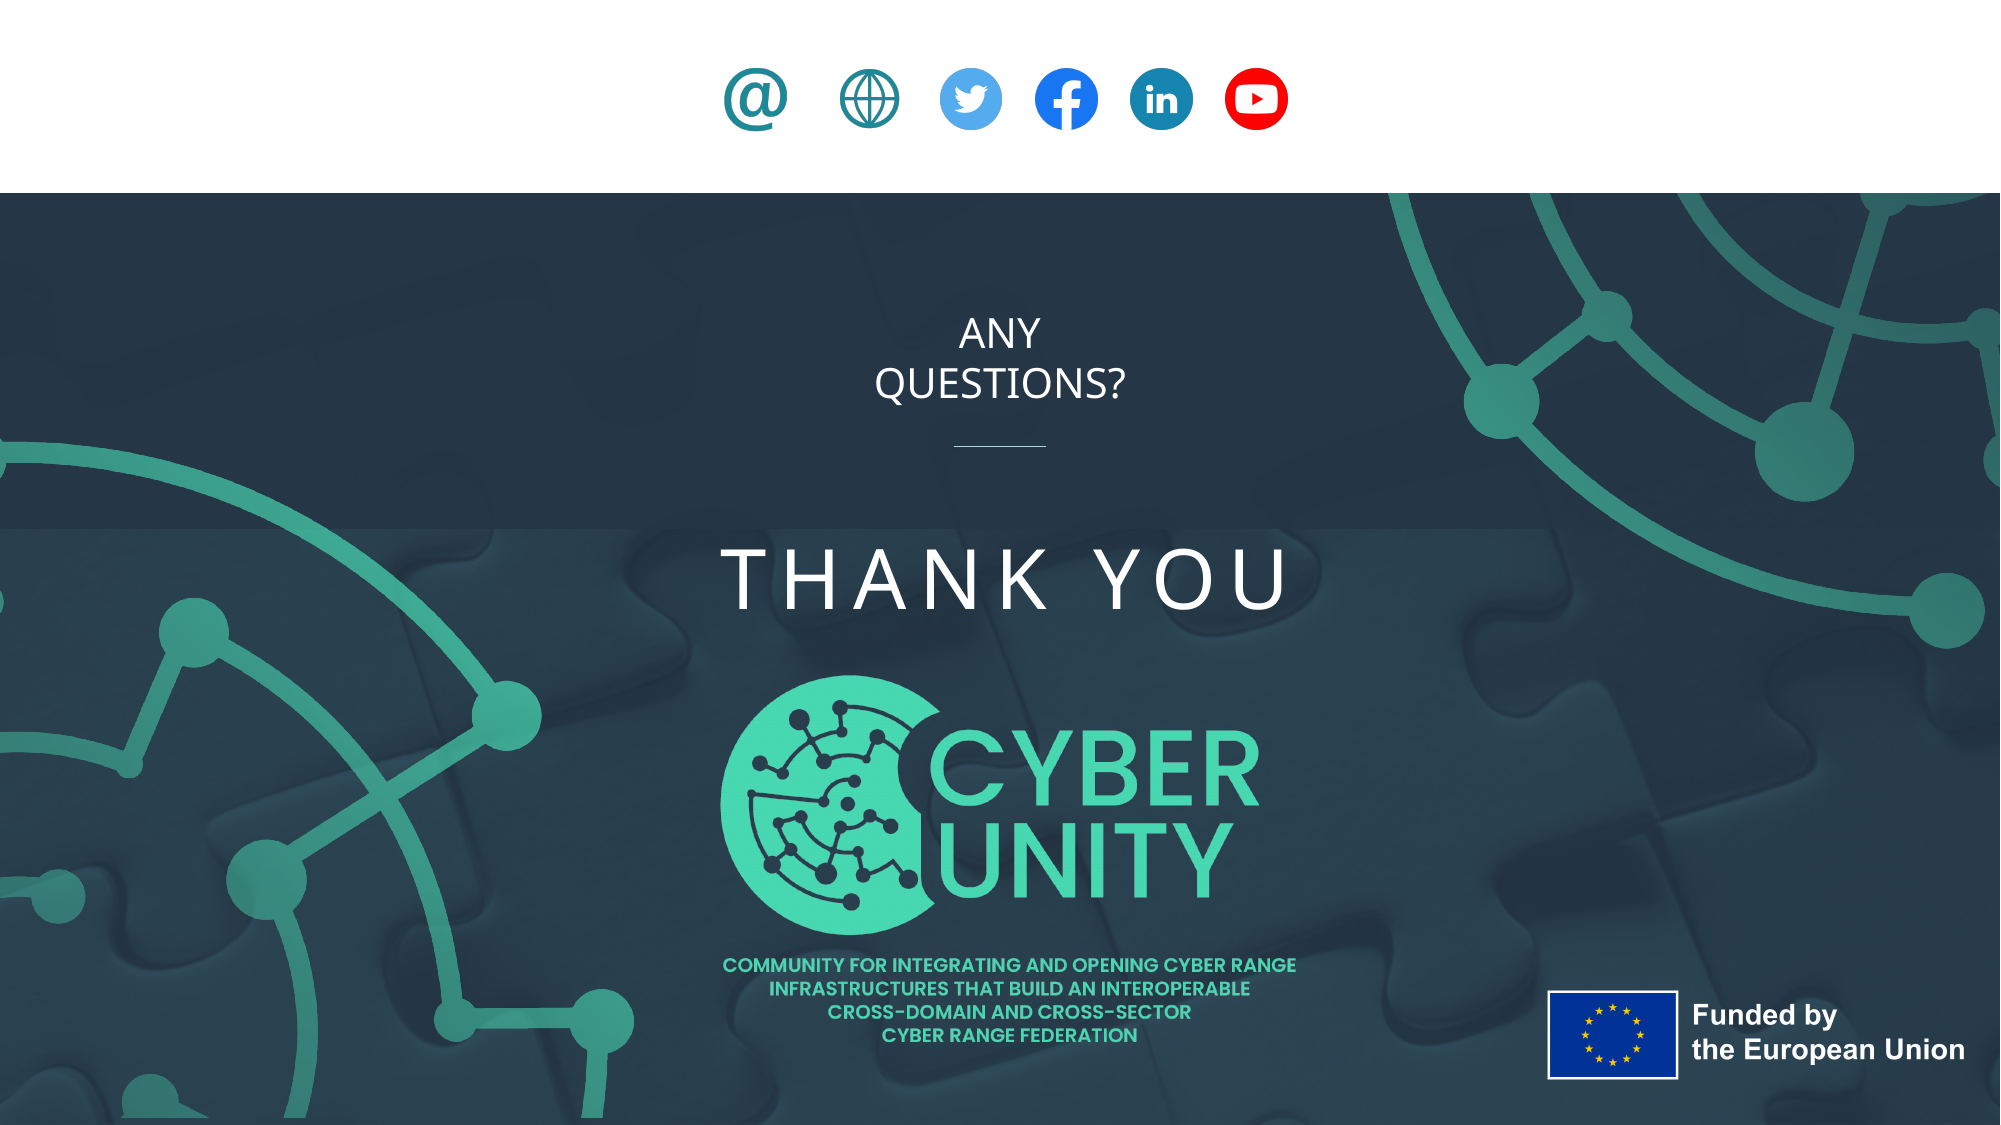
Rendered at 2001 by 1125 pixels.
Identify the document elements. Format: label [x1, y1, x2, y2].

picture [0, 0, 2000, 1125]
text_box [712, 55, 1288, 143]
